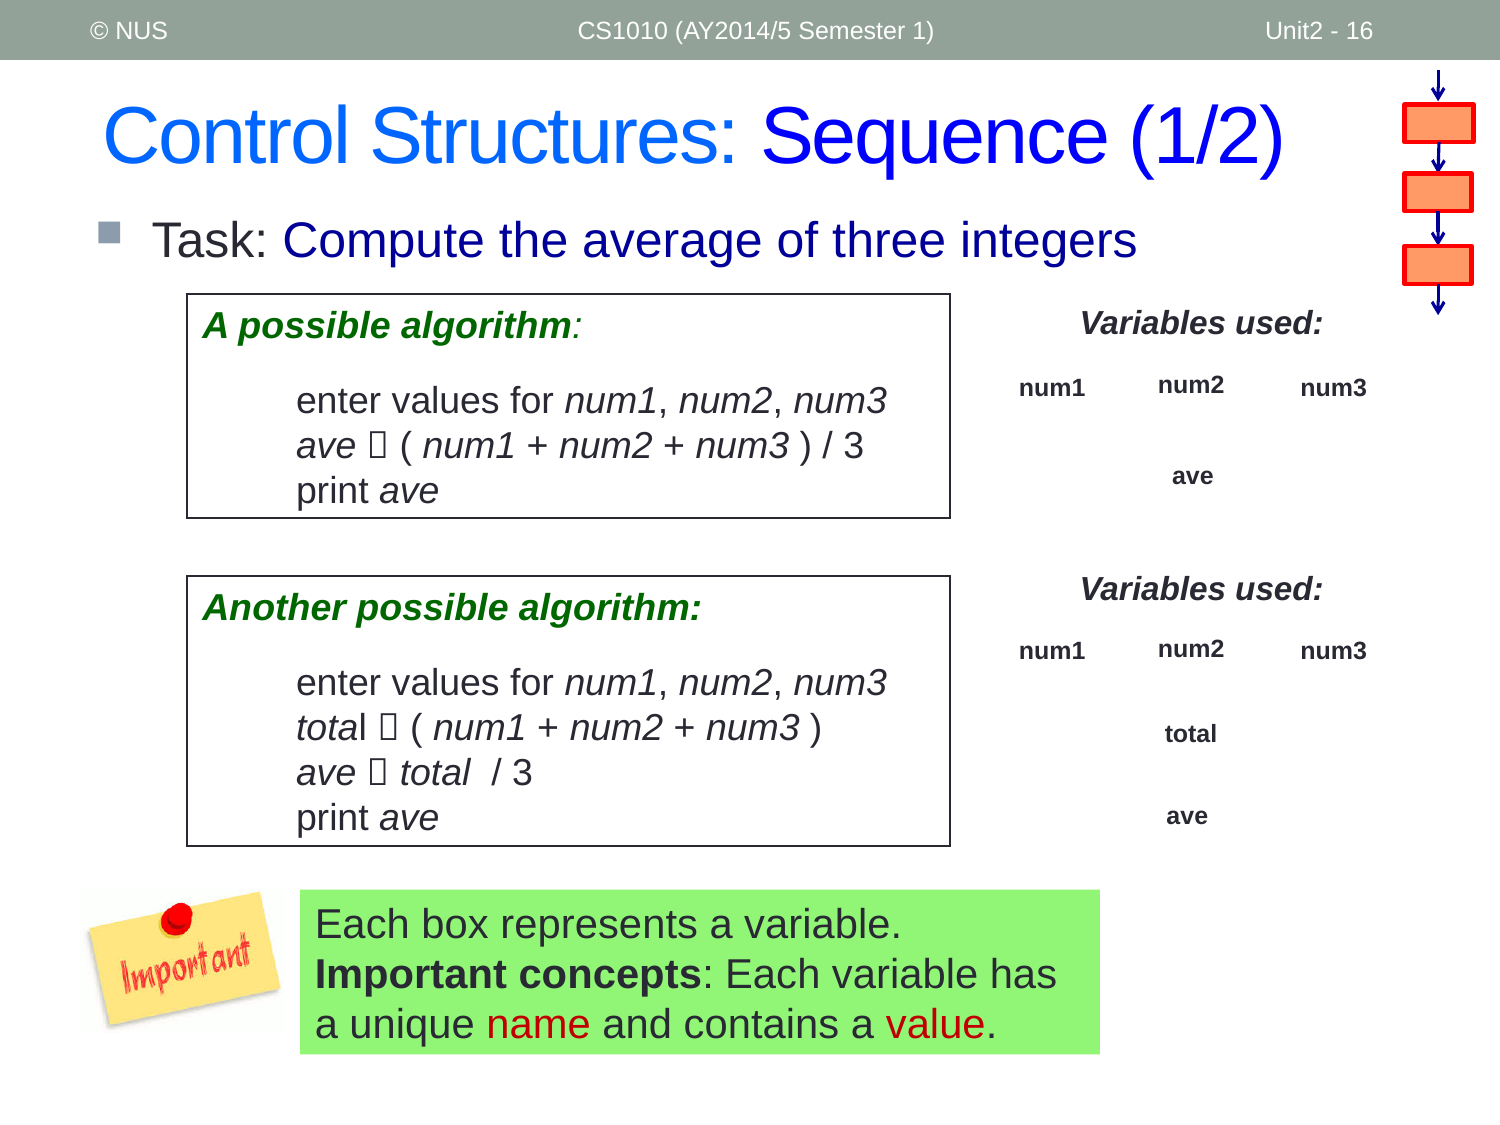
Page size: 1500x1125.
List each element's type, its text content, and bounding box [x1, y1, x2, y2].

picture [80, 889, 285, 1033]
text_box Each box represents a variable. Important concepts: Each variable has a unique name and contains a value. [300, 889, 1100, 1055]
slide_number Unit2 - 16 [1250, 3, 1425, 57]
text_box Task: Compute the average of three integers [80, 200, 1401, 294]
footer CS1010 (AY2014/5 Semester 1) [562, 3, 1238, 57]
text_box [187, 293, 1387, 522]
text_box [1404, 69, 1474, 316]
slide_number © NUS [75, 3, 550, 57]
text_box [187, 559, 1387, 849]
title Control Structures: Sequence (1/2) [87, 75, 1401, 188]
